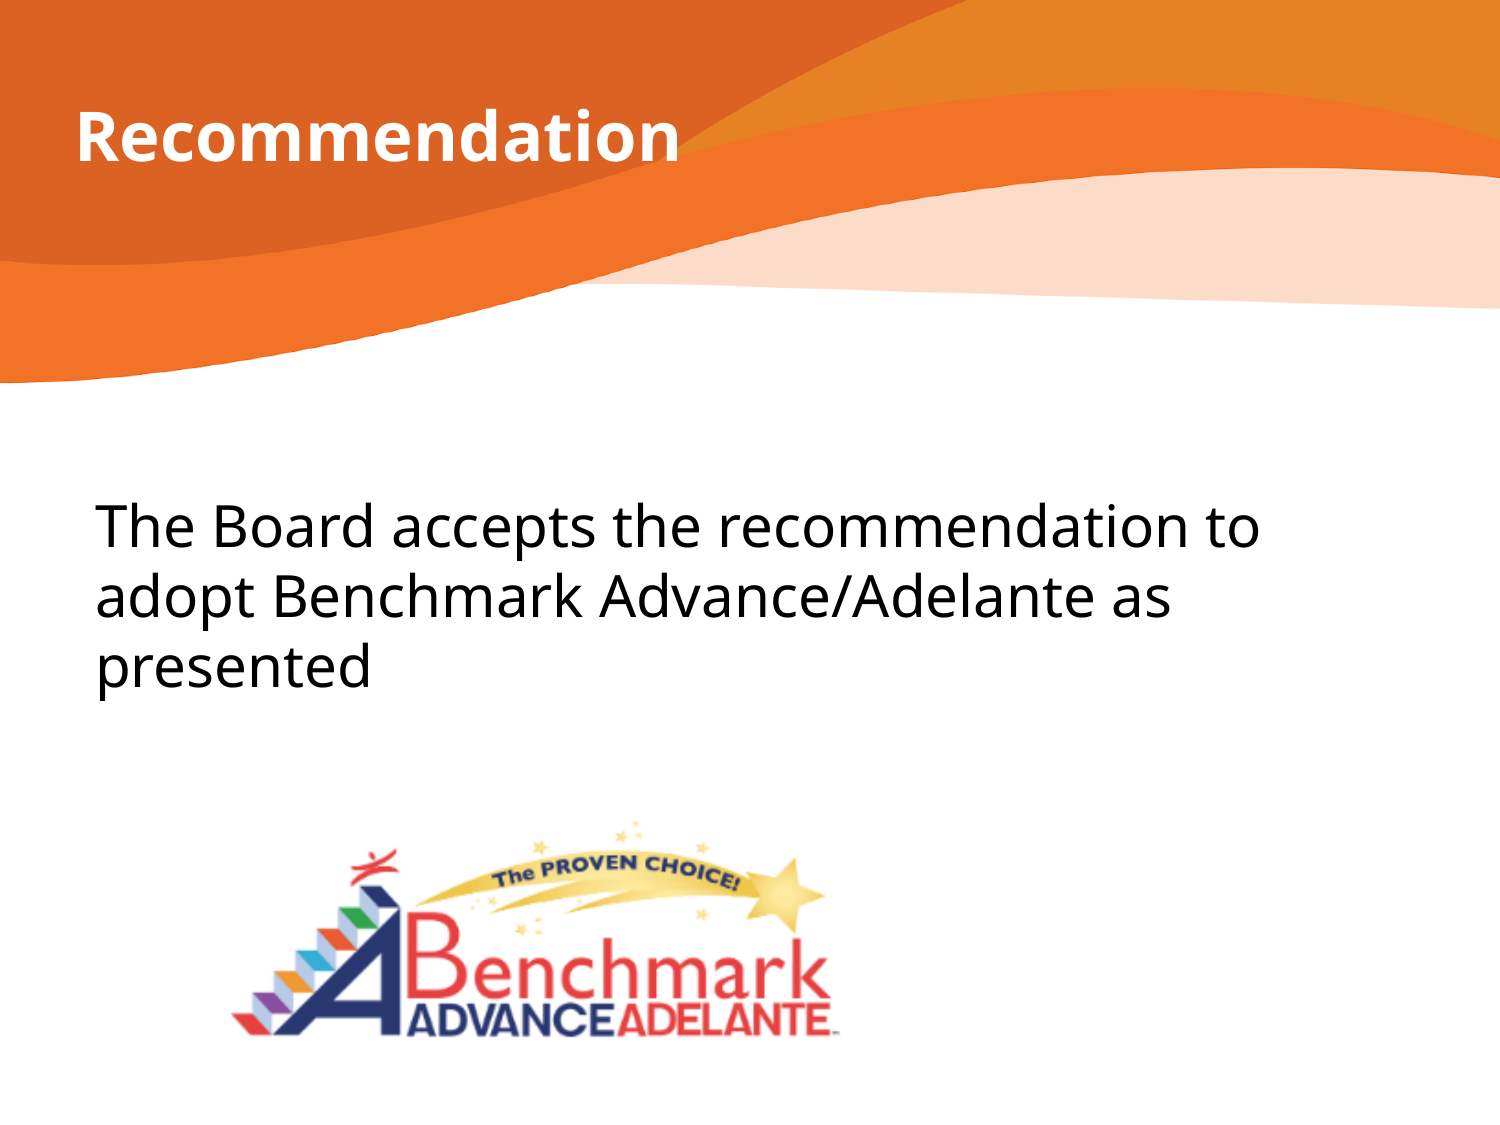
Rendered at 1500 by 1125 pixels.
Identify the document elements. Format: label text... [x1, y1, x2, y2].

picture [0, 0, 1500, 1125]
title Recommendation [59, 71, 1404, 264]
list [38, 264, 1425, 918]
text_box The Board accepts the recommendation to adopt Benchmark Advance/Adelante as presented [80, 481, 1447, 752]
